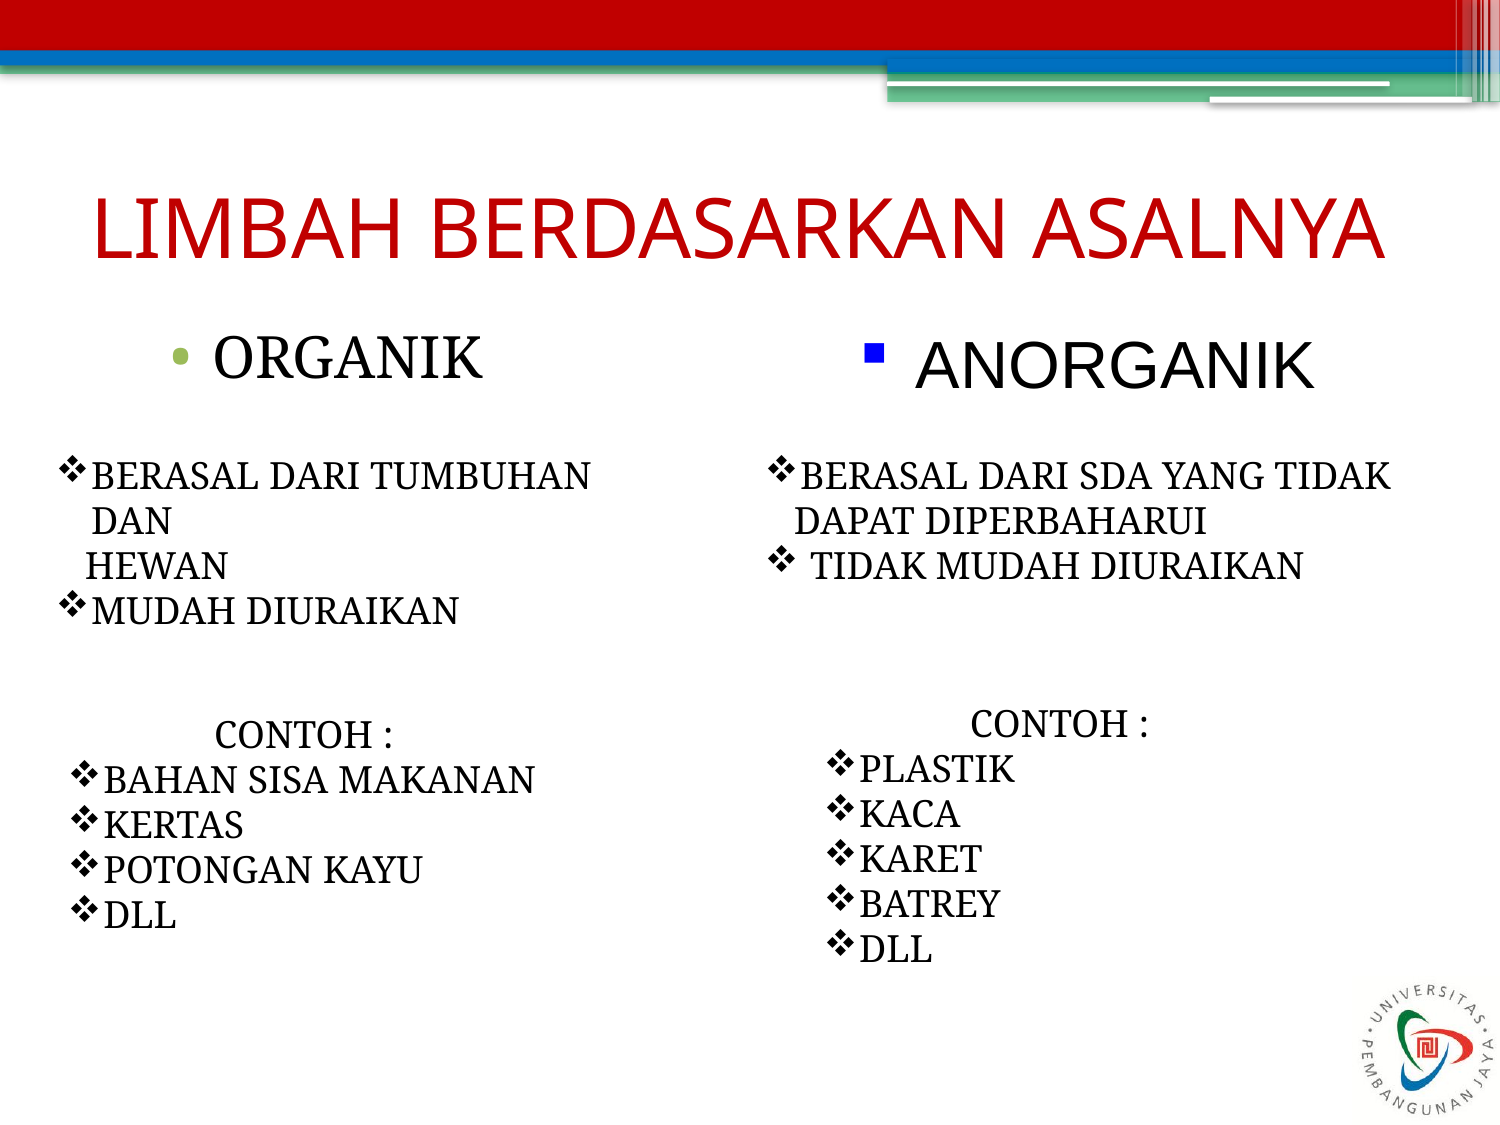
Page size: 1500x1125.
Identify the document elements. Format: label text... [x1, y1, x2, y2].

text_box BERASAL DARI TUMBUHAN DAN HEWAN MUDAH DIURAIKAN [41, 444, 691, 639]
text_box CONTOH : BAHAN SISA MAKANAN KERTAS POTONGAN KAYU DLL [53, 704, 609, 944]
text_box CONTOH : PLASTIK KACA KARET BATREY DLL [809, 692, 1365, 978]
title LIMBAH BERDASARKAN ASALNYA [75, 137, 1425, 313]
text_box BERASAL DARI SDA YANG TIDAK DAPAT DIPERBAHARUI TIDAK MUDAH DIURAIKAN [750, 444, 1459, 594]
list ORGANIK [137, 312, 561, 421]
picture [1352, 976, 1500, 1125]
text_box ANORGANIK [844, 314, 1469, 423]
